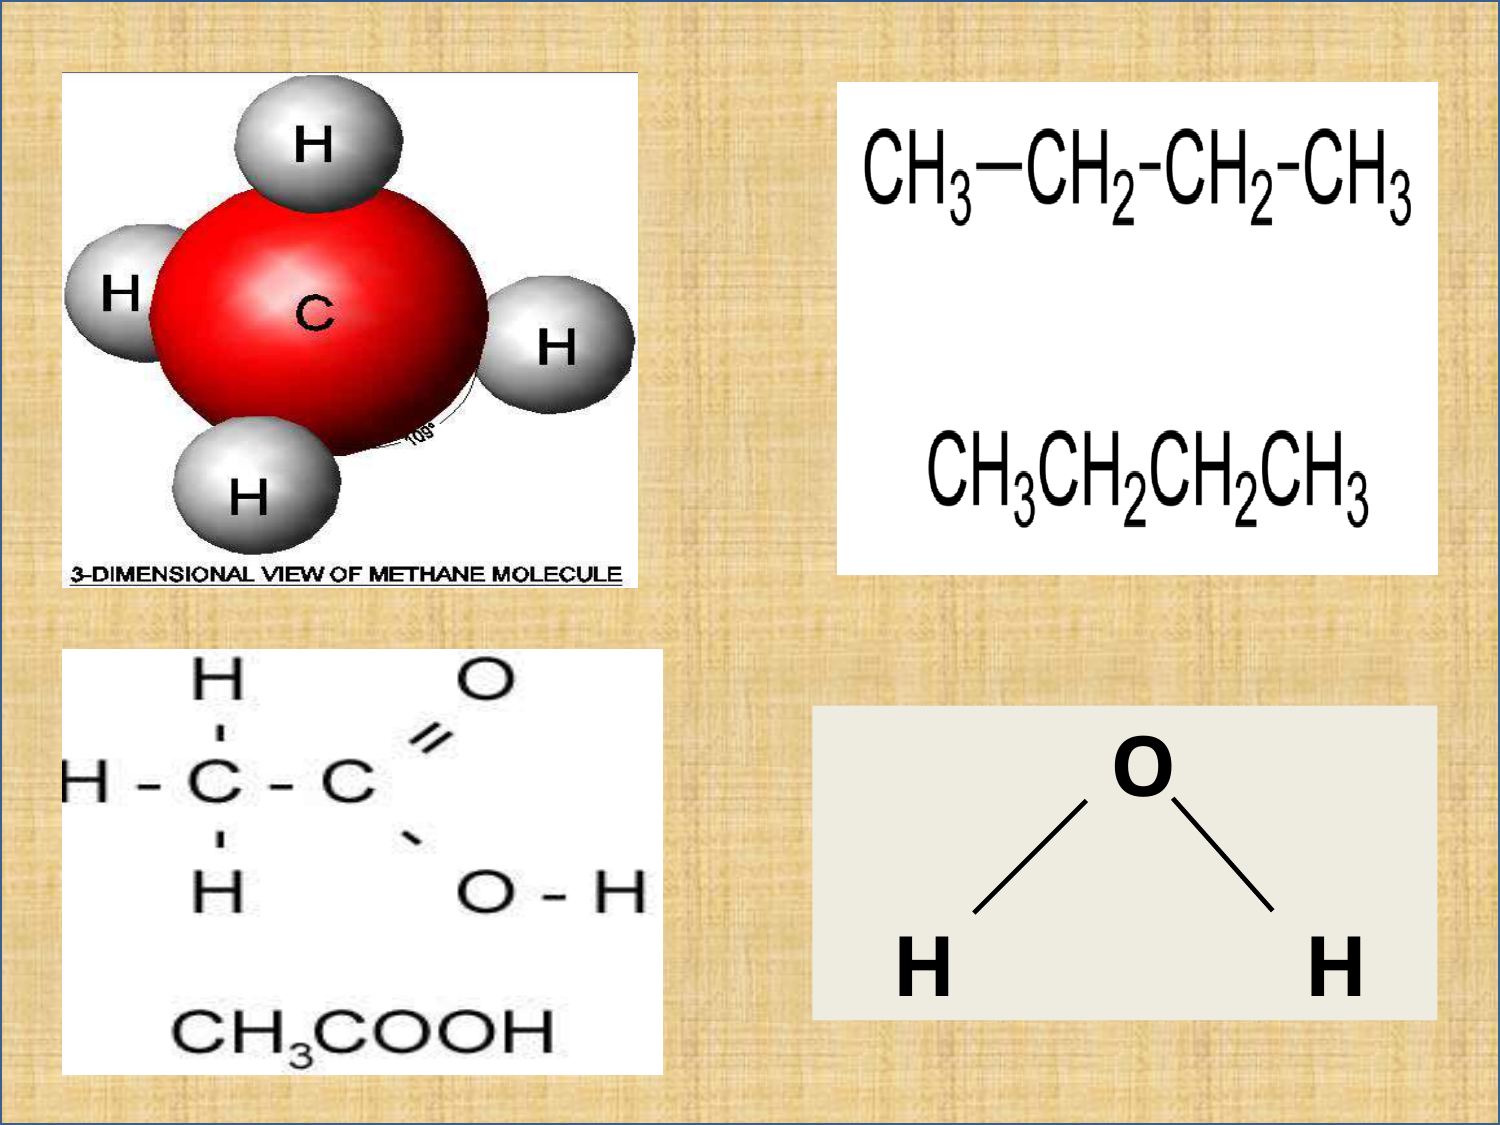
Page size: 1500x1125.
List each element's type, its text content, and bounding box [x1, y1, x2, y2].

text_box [973, 800, 1087, 914]
text_box [0, 0, 1500, 1125]
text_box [1172, 798, 1273, 912]
text_box O H H [812, 705, 1438, 1021]
picture [62, 72, 638, 588]
picture [837, 82, 1438, 576]
picture [62, 649, 663, 1076]
